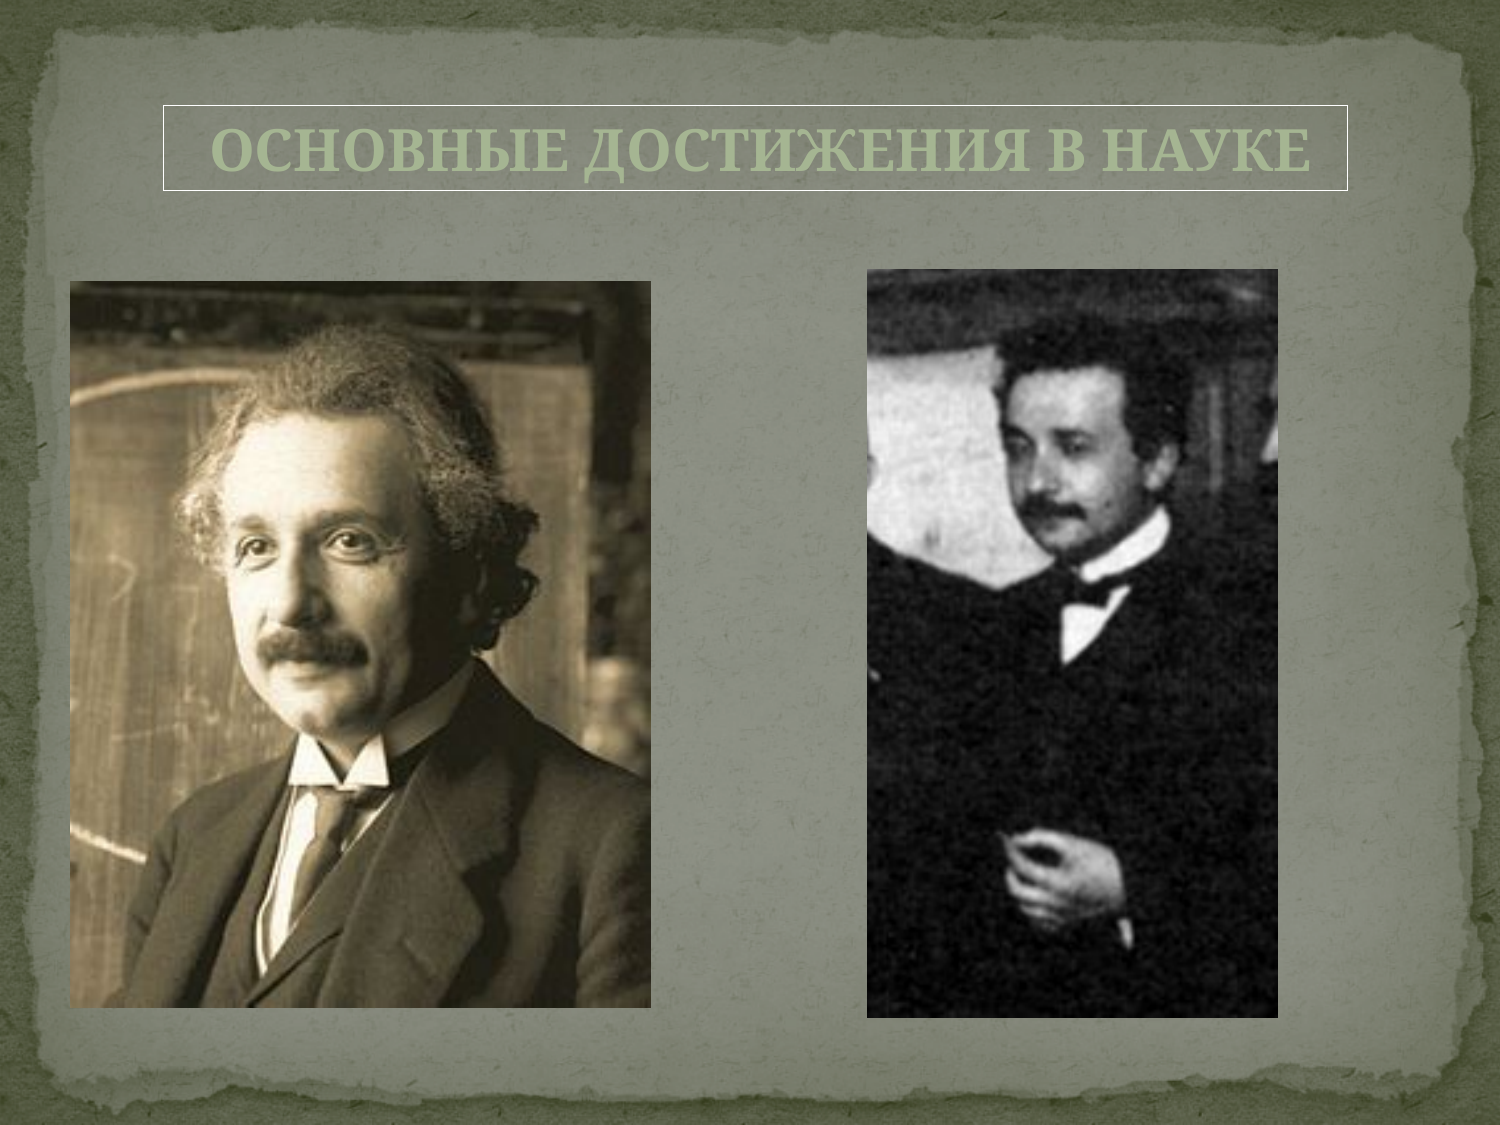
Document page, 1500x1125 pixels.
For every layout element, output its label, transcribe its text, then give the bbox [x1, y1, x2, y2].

text_box ОСНОВНЫЕ ДОСТИЖЕНИЯ В НАУКЕ [163, 105, 1348, 191]
picture [70, 281, 652, 1008]
picture [867, 269, 1278, 1018]
